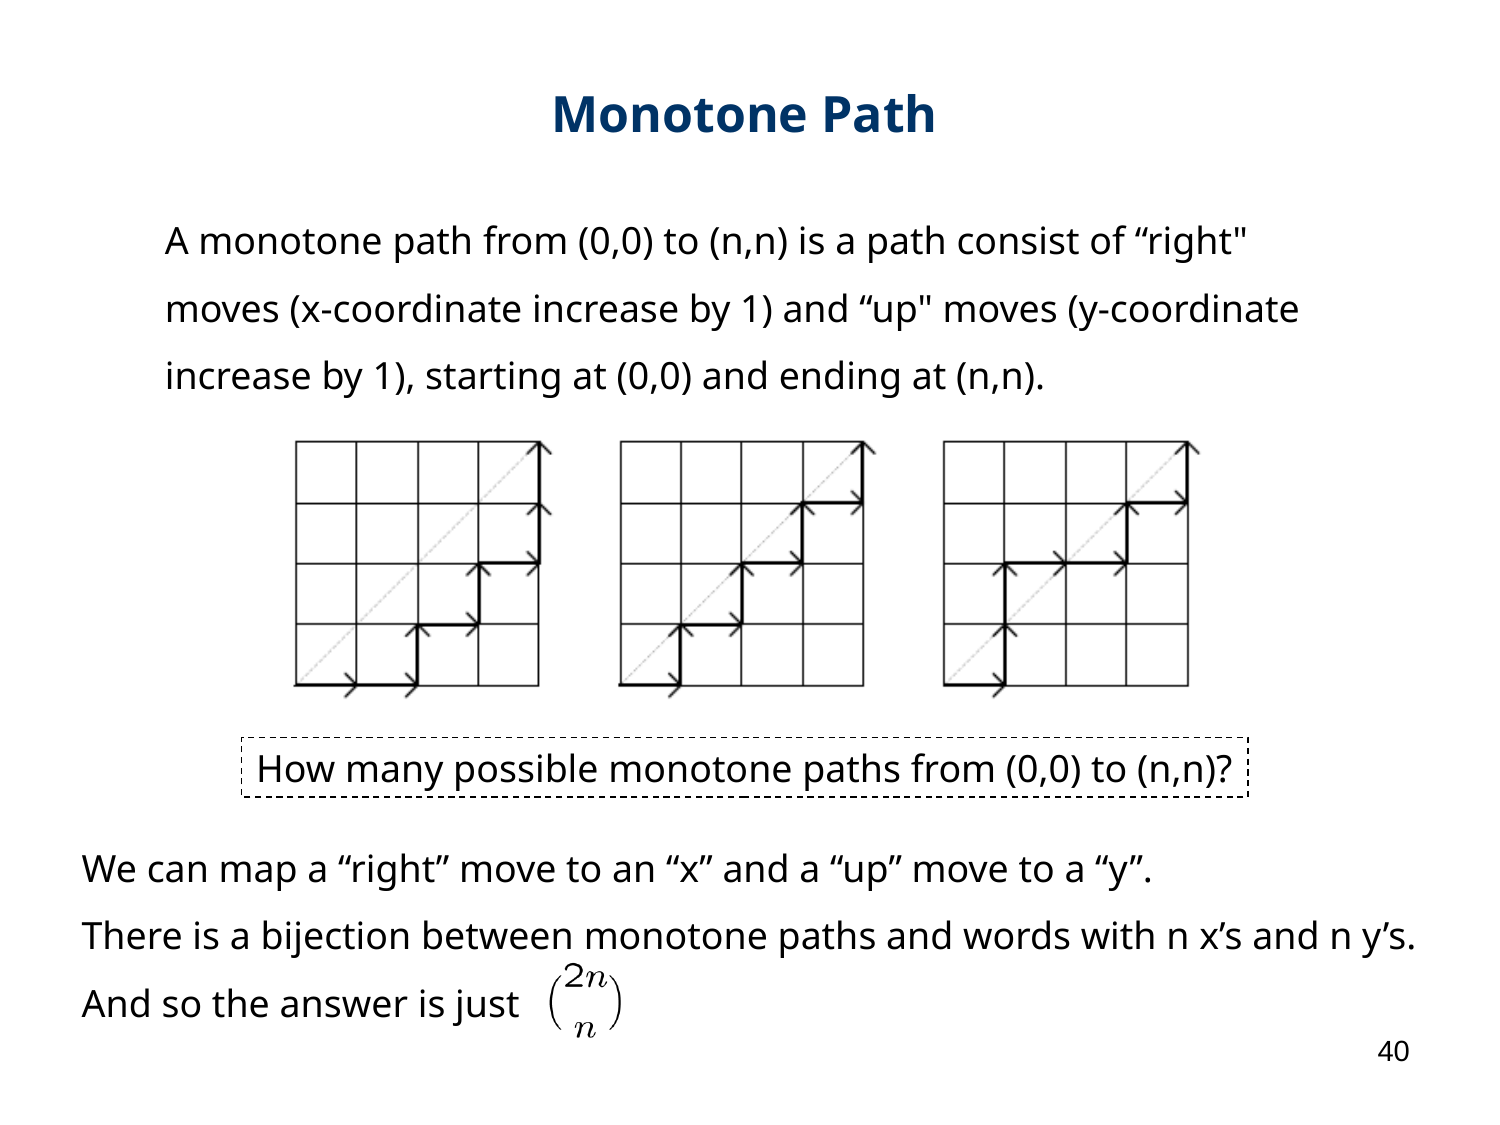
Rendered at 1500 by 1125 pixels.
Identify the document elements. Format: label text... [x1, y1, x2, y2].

picture [549, 962, 621, 1039]
text_box How many possible monotone paths from (0,0) to (n,n)? [241, 737, 1248, 798]
text_box A monotone path from (0,0) to (n,n) is a path consist of “right" moves (x-coordinate increase by 1) and “up" moves (y-coordinate increase by 1), starting at (0,0) and ending at (n,n). [149, 187, 1338, 405]
text_box Monotone Path [536, 74, 953, 150]
slide_number 40 [1074, 1033, 1425, 1103]
picture [274, 424, 1226, 705]
text_box We can map a “right” move to an “x” and a “up” move to a “y”. There is a bijection between monotone paths and words with n x’s and n y’s. And so the answer is just [66, 837, 1433, 1033]
